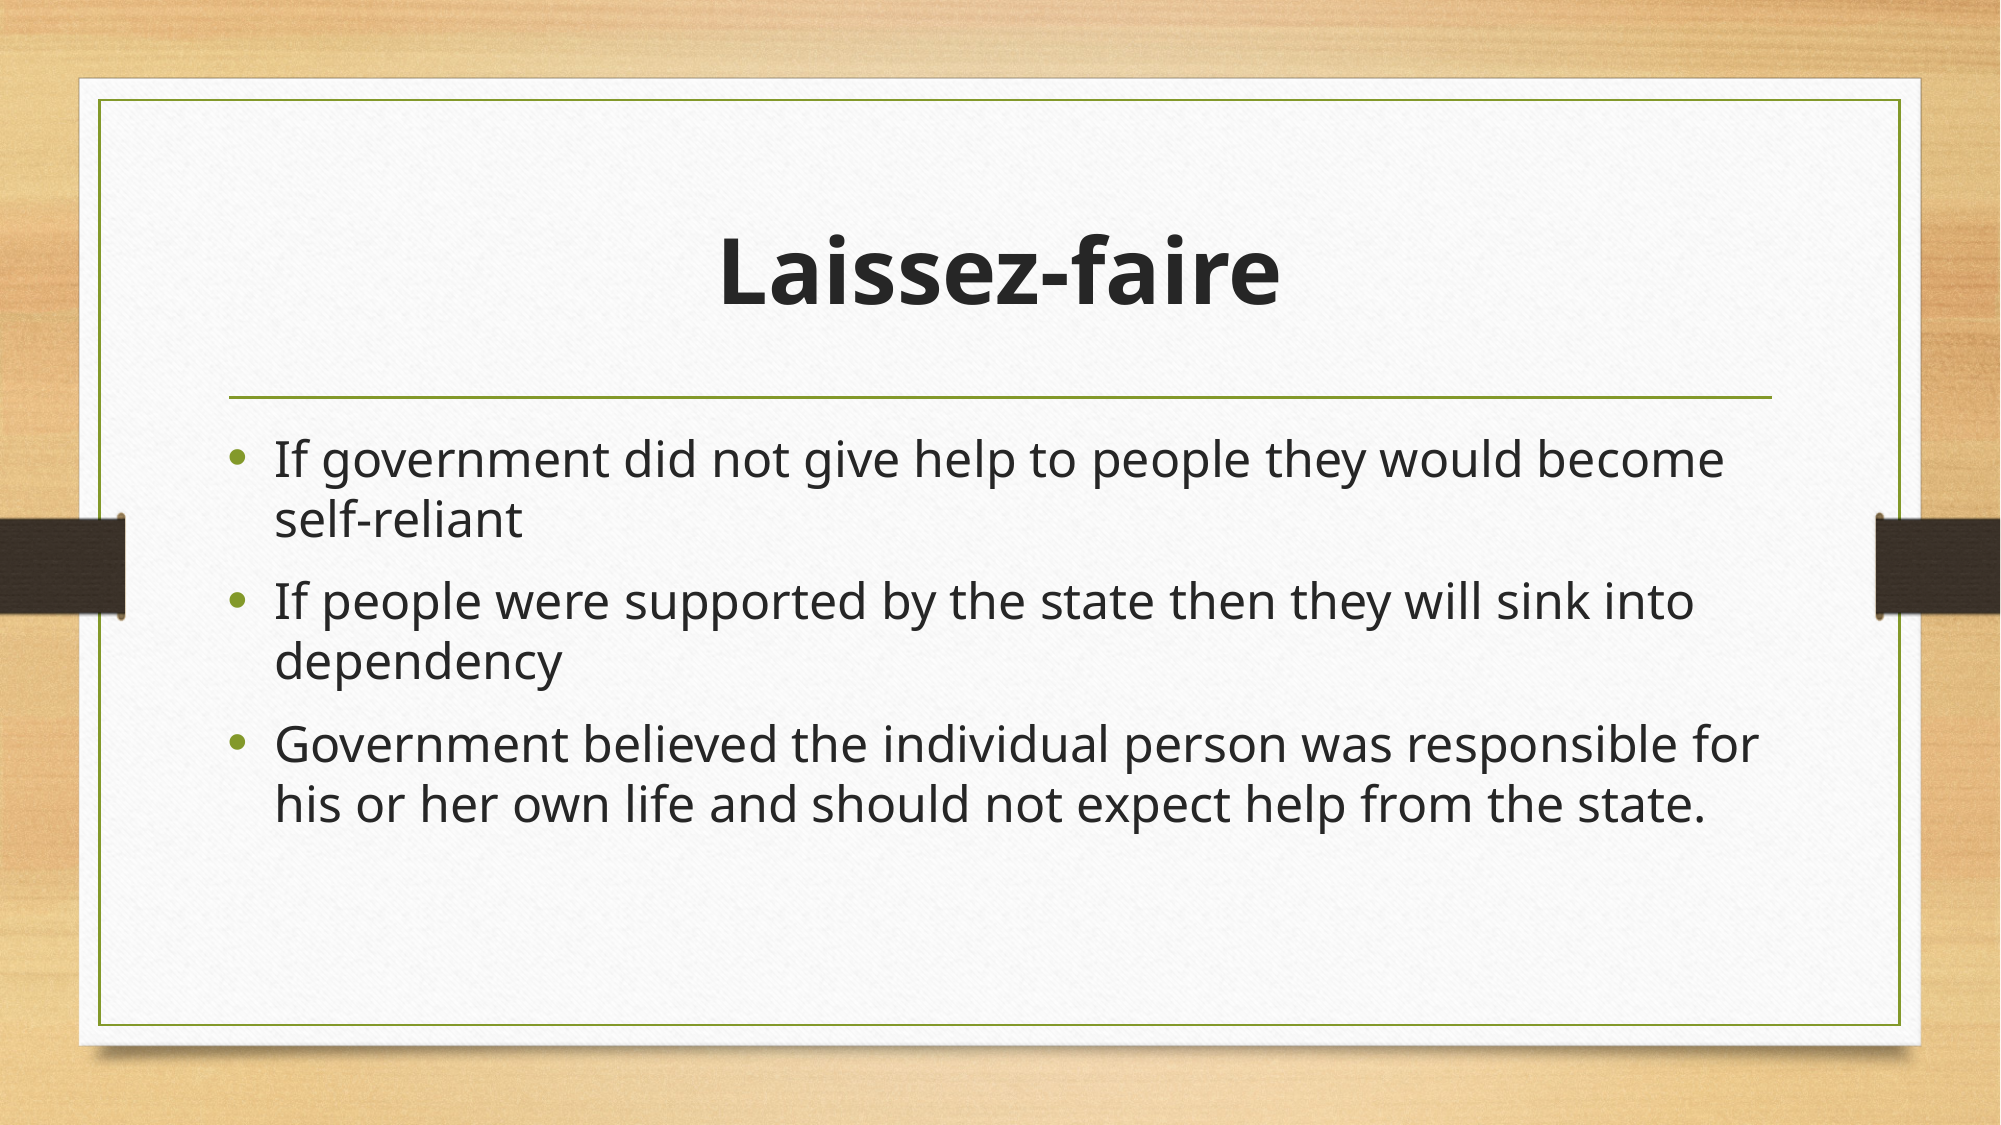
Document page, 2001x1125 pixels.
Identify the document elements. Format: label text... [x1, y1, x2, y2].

title Laissez-faire [212, 161, 1788, 375]
list If government did not give help to people they would become self-reliant If people were supported by the state then they will sink into dependency Government believed the individual person was responsible for his or her own life and should not expect help from the state. [212, 419, 1788, 964]
picture [0, 0, 2001, 1125]
